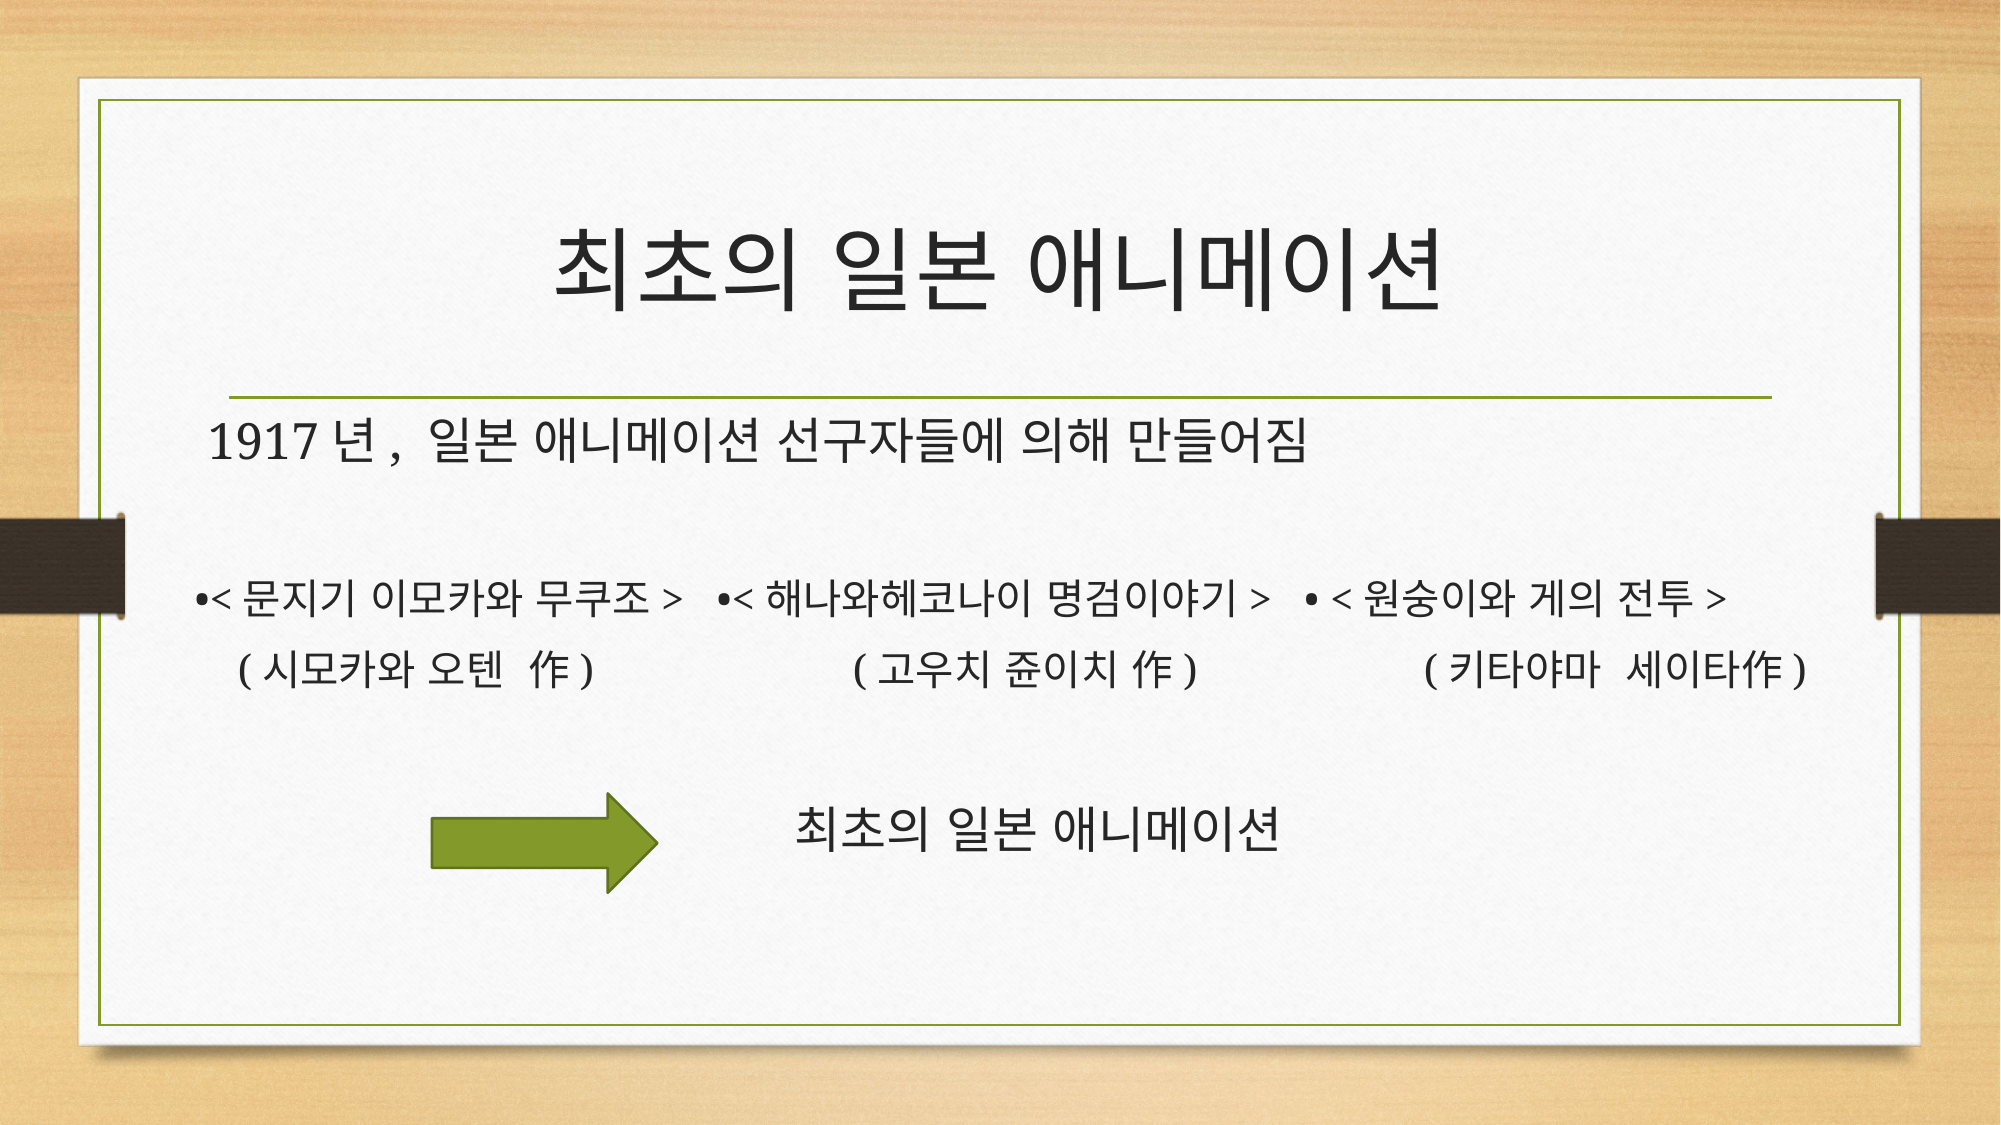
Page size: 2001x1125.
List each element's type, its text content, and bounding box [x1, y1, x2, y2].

list 1917년, 일본 애니메이션 선구자들에 의해 만들어짐 •<문지기 이모카와 무쿠조> •<해나와헤코나이 명검이야기> • <원숭이와 게의 전투> (시모카와 오텐 作) (고우치 쥰이치 作) (키타야마 세이타作) 최초의 일본 애니메이션 [179, 401, 1909, 893]
picture [0, 0, 2001, 1125]
title 최초의 일본 애니메이션 [212, 161, 1788, 375]
text_box [430, 792, 659, 894]
